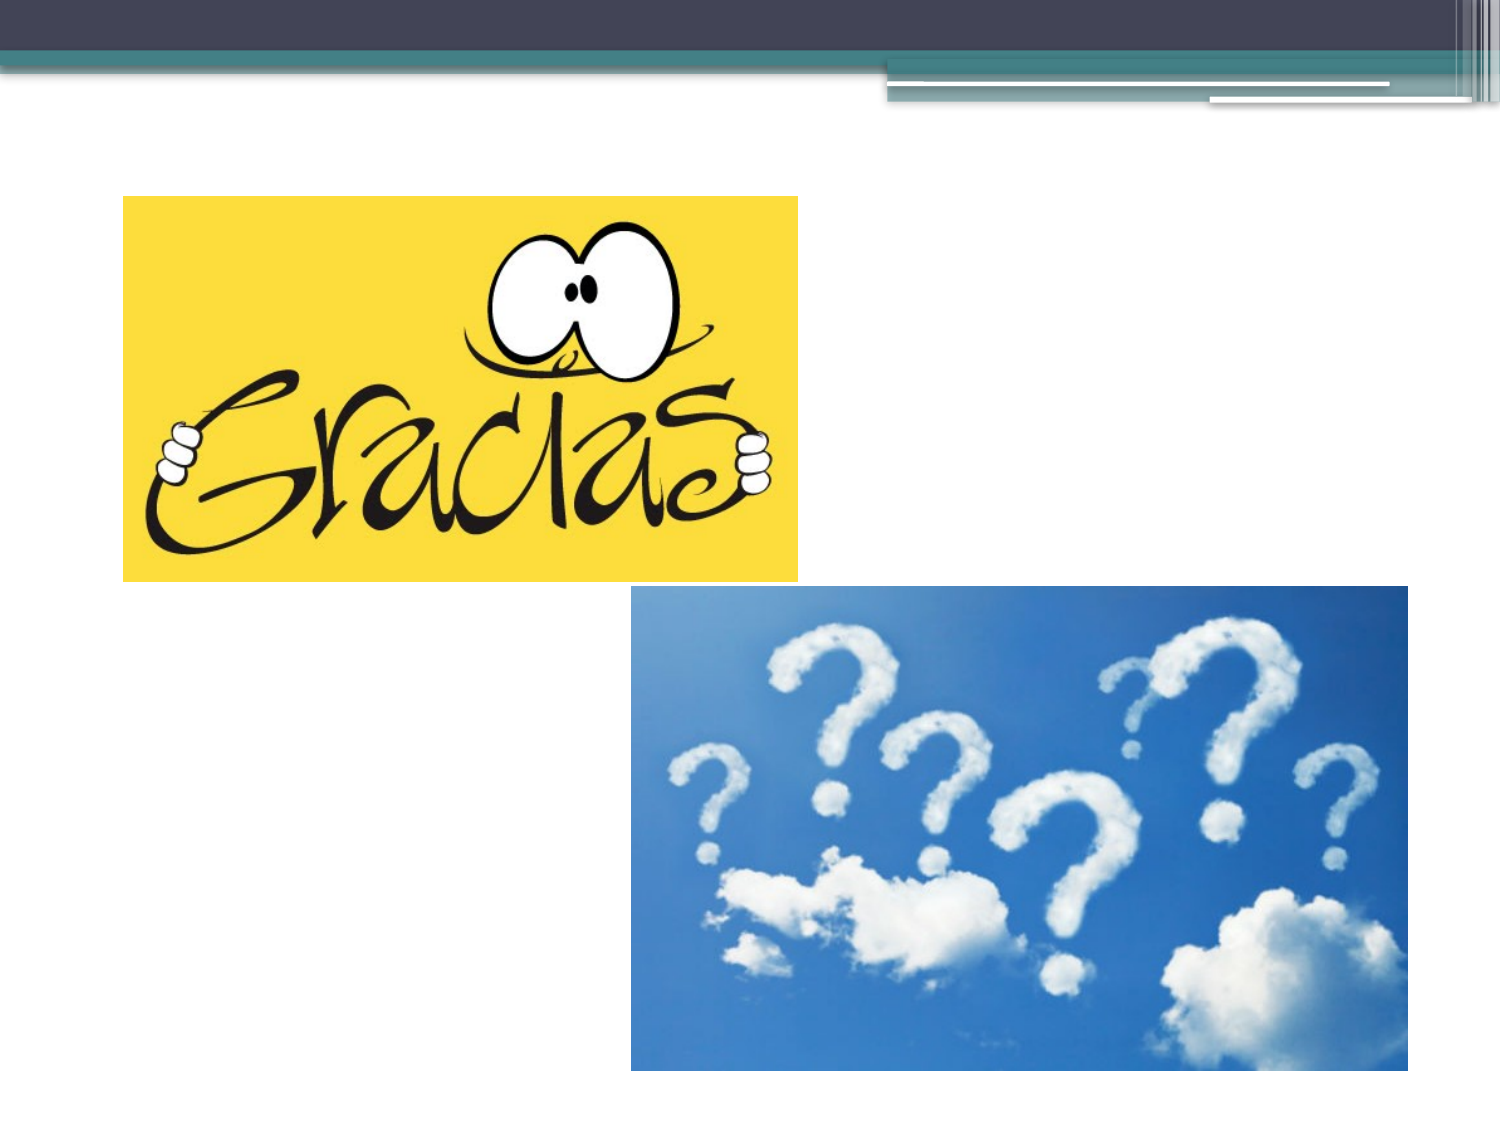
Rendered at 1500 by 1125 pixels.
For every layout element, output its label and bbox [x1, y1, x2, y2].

picture [631, 585, 1408, 1072]
picture [123, 195, 798, 582]
